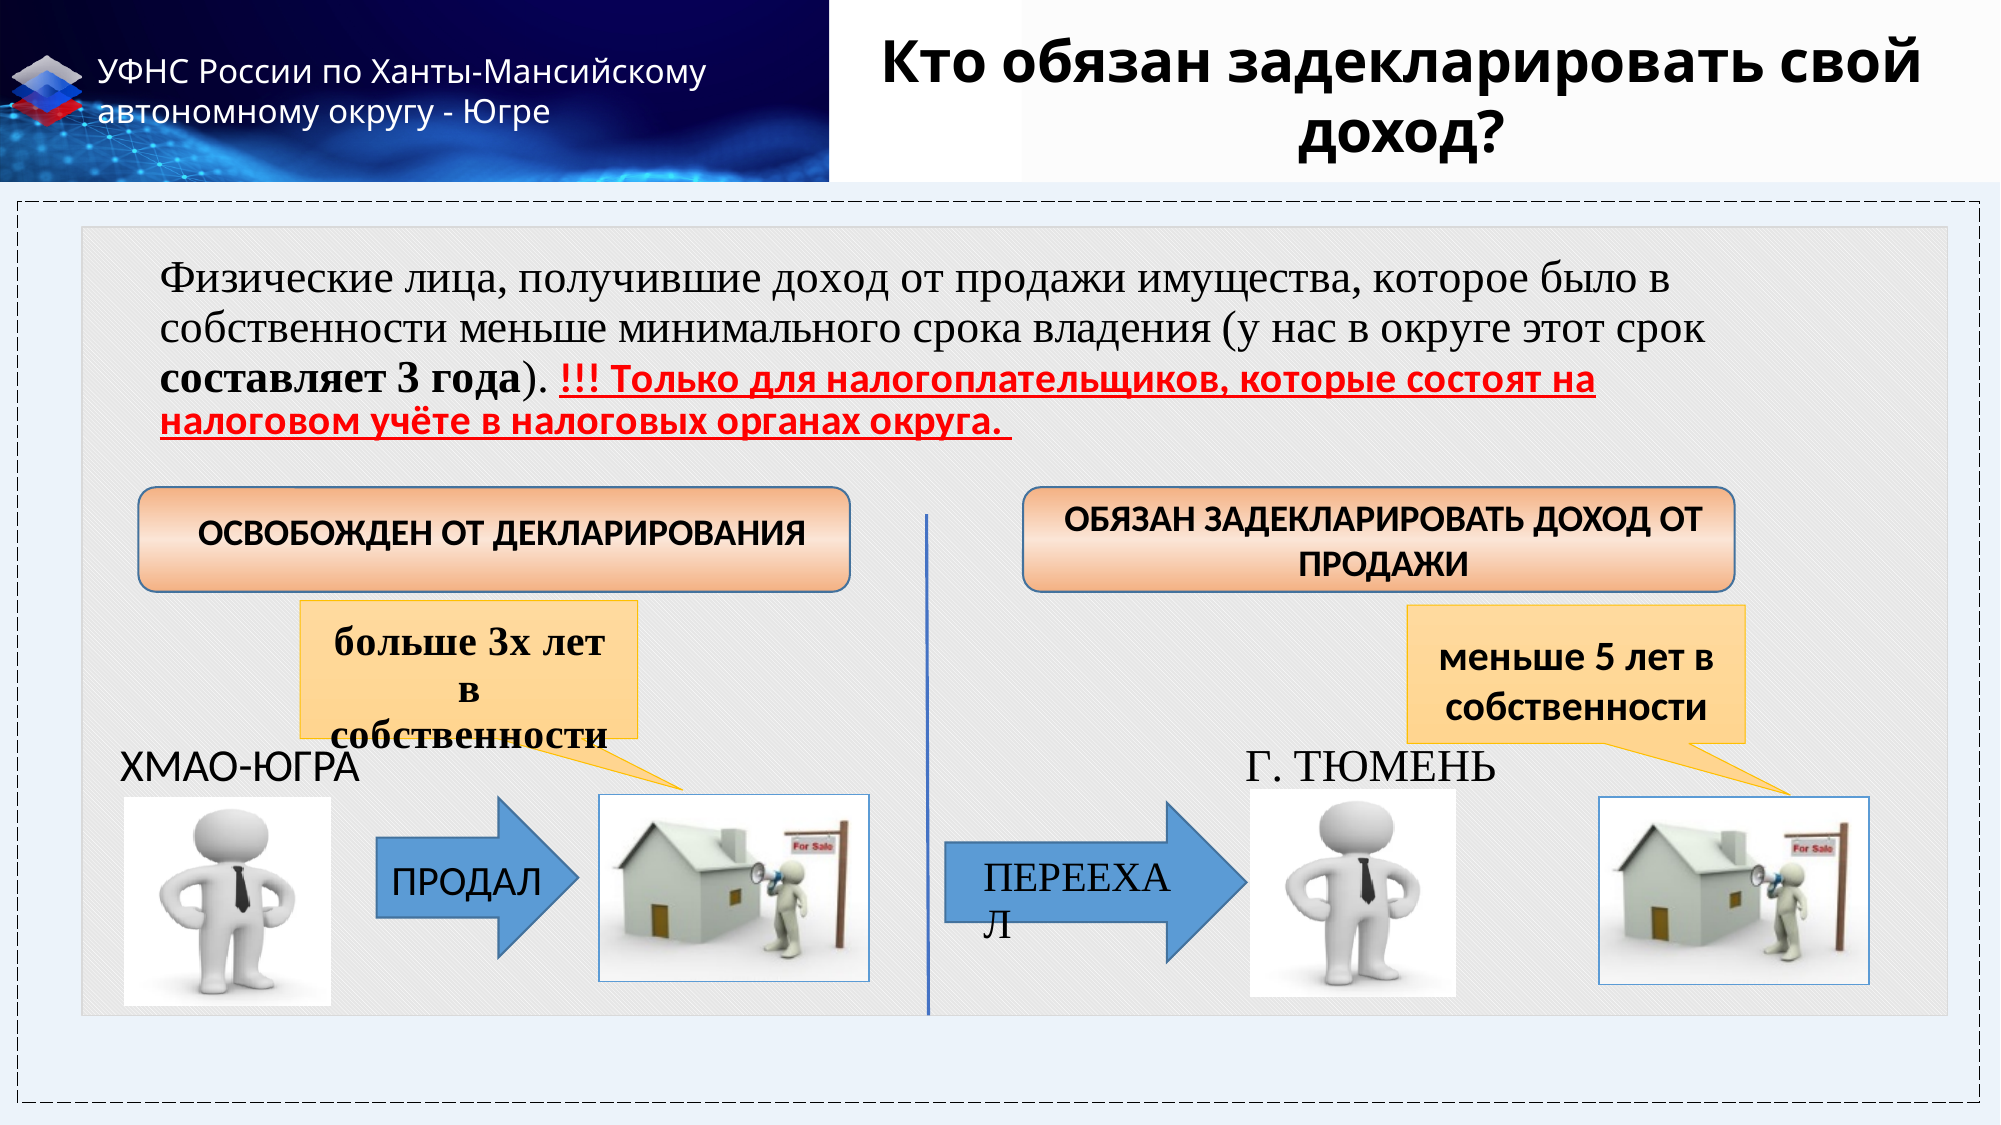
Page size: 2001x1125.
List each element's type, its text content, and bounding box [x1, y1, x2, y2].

picture [0, 0, 830, 182]
text_box [17, 201, 1980, 1103]
picture [1599, 797, 1869, 984]
chart [81, 226, 1949, 1017]
text_box Кто обязан задекларировать свой доход? [849, 12, 1954, 177]
picture [124, 797, 331, 1006]
